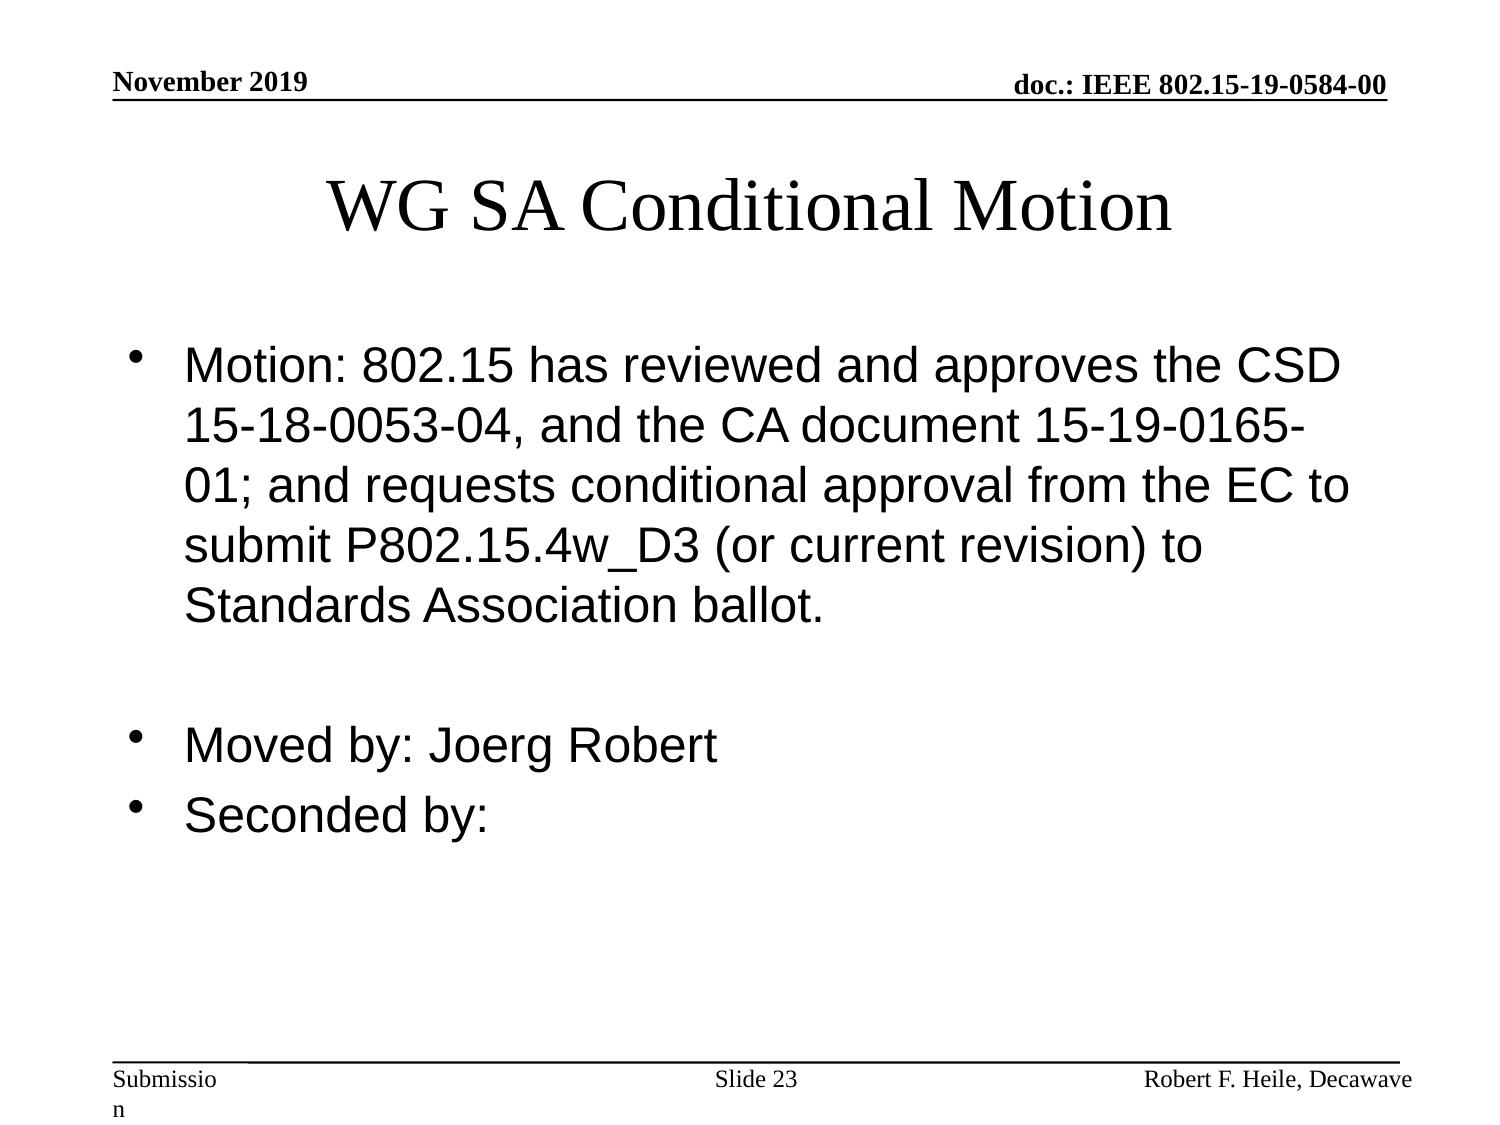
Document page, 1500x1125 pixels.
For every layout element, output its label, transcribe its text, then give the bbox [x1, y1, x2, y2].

slide_number Slide 23 [712, 1062, 800, 1093]
footer Robert F. Heile, Decawave [900, 1062, 1413, 1093]
list Motion: 802.15 has reviewed and approves the CSD 15-18-0053-04, and the CA document 15-19-0165-01; and requests conditional approval from the EC to submit P802.15.4w_D3 (or current revision) to Standards Association ballot. Moved by: Joerg Robert Seconded by: [112, 324, 1388, 1000]
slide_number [112, 62, 375, 98]
title WG SA Conditional Motion [112, 112, 1388, 288]
